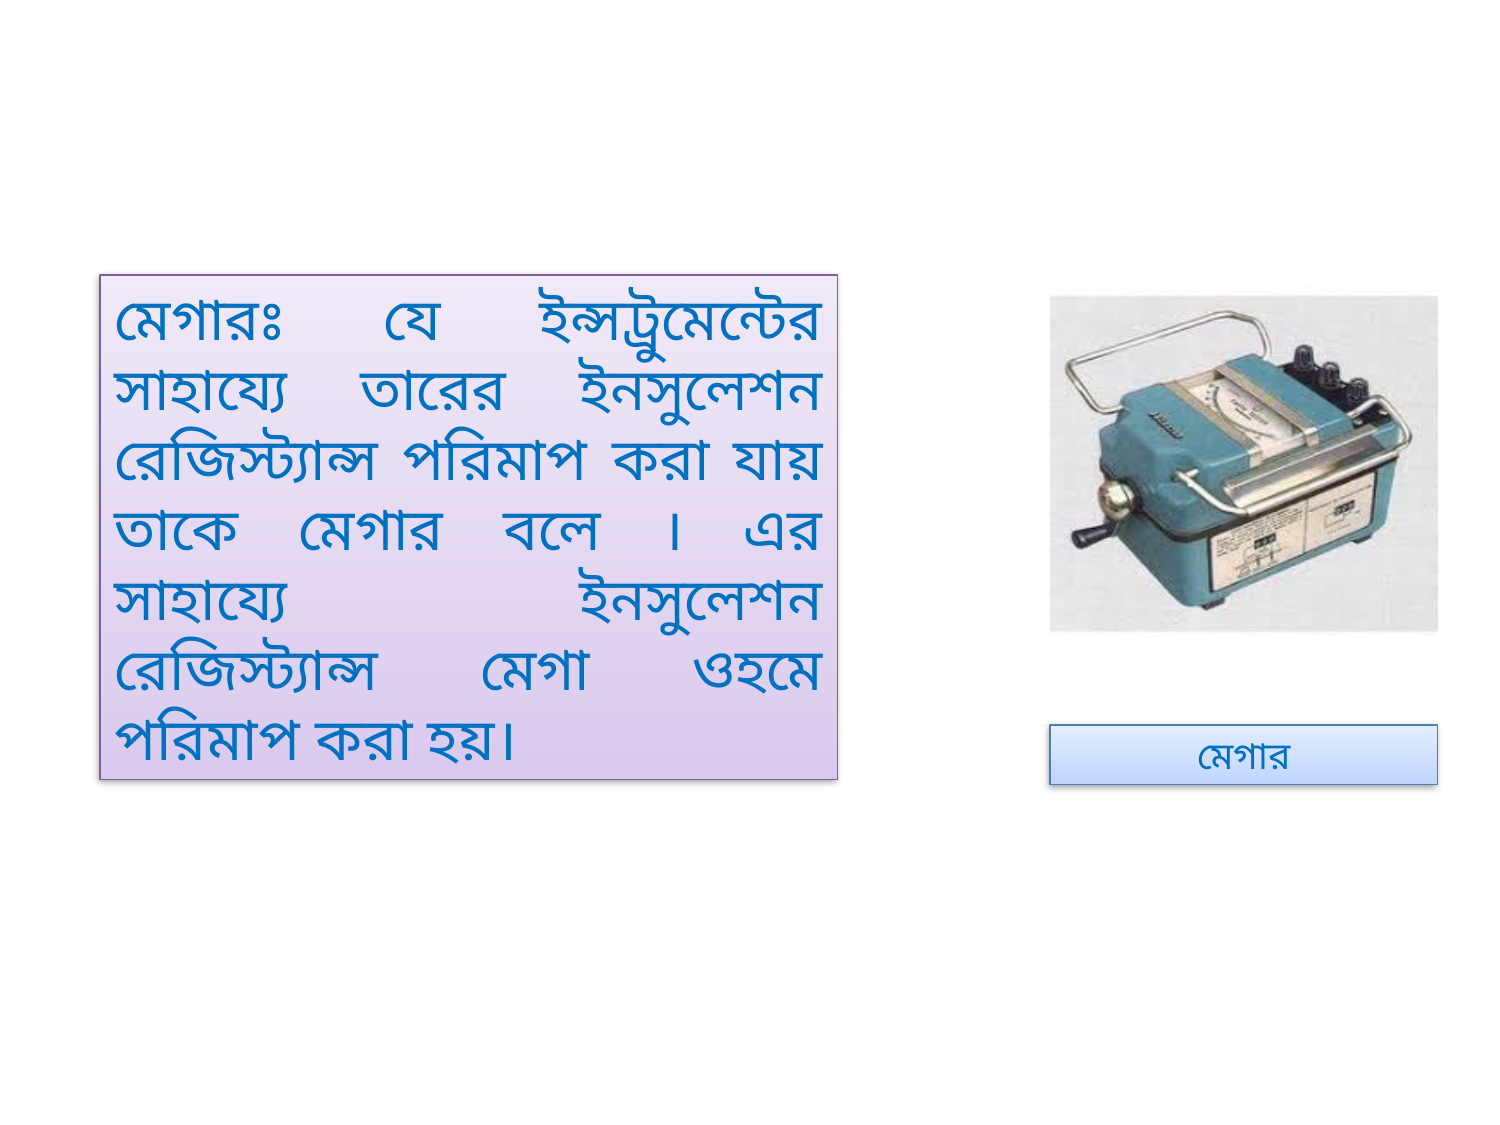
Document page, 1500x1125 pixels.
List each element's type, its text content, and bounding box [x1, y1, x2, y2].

text_box মেগার [1049, 724, 1438, 785]
picture [1049, 287, 1438, 640]
text_box মেগারঃ যে ইন্সট্রুমেন্টের সাহায্যে তারের ইনসুলেশন রেজিস্ট্যান্স পরিমাপ করা যায় তাকে মেগার বলে । এর সাহায্যে ইনসুলেশন রেজিস্ট্যান্স মেগা ওহমে পরিমাপ করা হয়। [99, 274, 838, 780]
